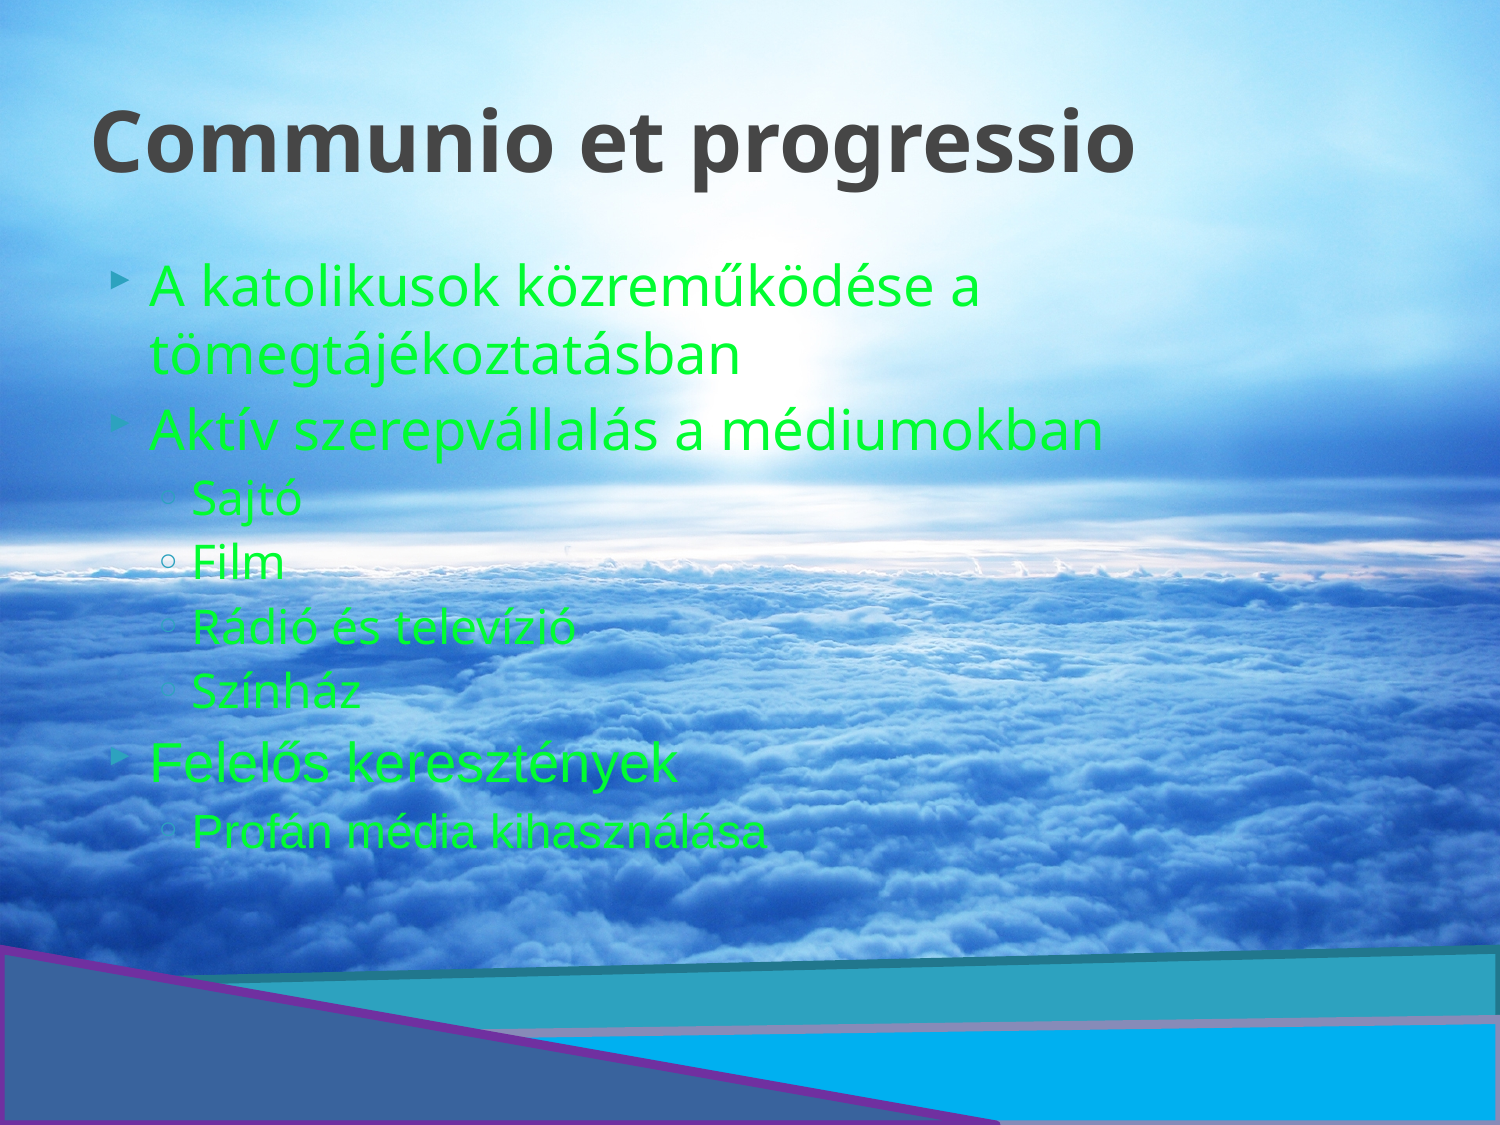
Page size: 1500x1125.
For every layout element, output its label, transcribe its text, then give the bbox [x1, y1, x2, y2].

picture [0, 0, 1500, 957]
title Communio et progressio [75, 45, 1425, 233]
list A katolikusok közreműködése a tömegtájékoztatásban Aktív szerepvállalás a médiumokban Sajtó Film Rádió és televízió Színház Felelős keresztények Profán média kihasználása [75, 243, 1425, 986]
